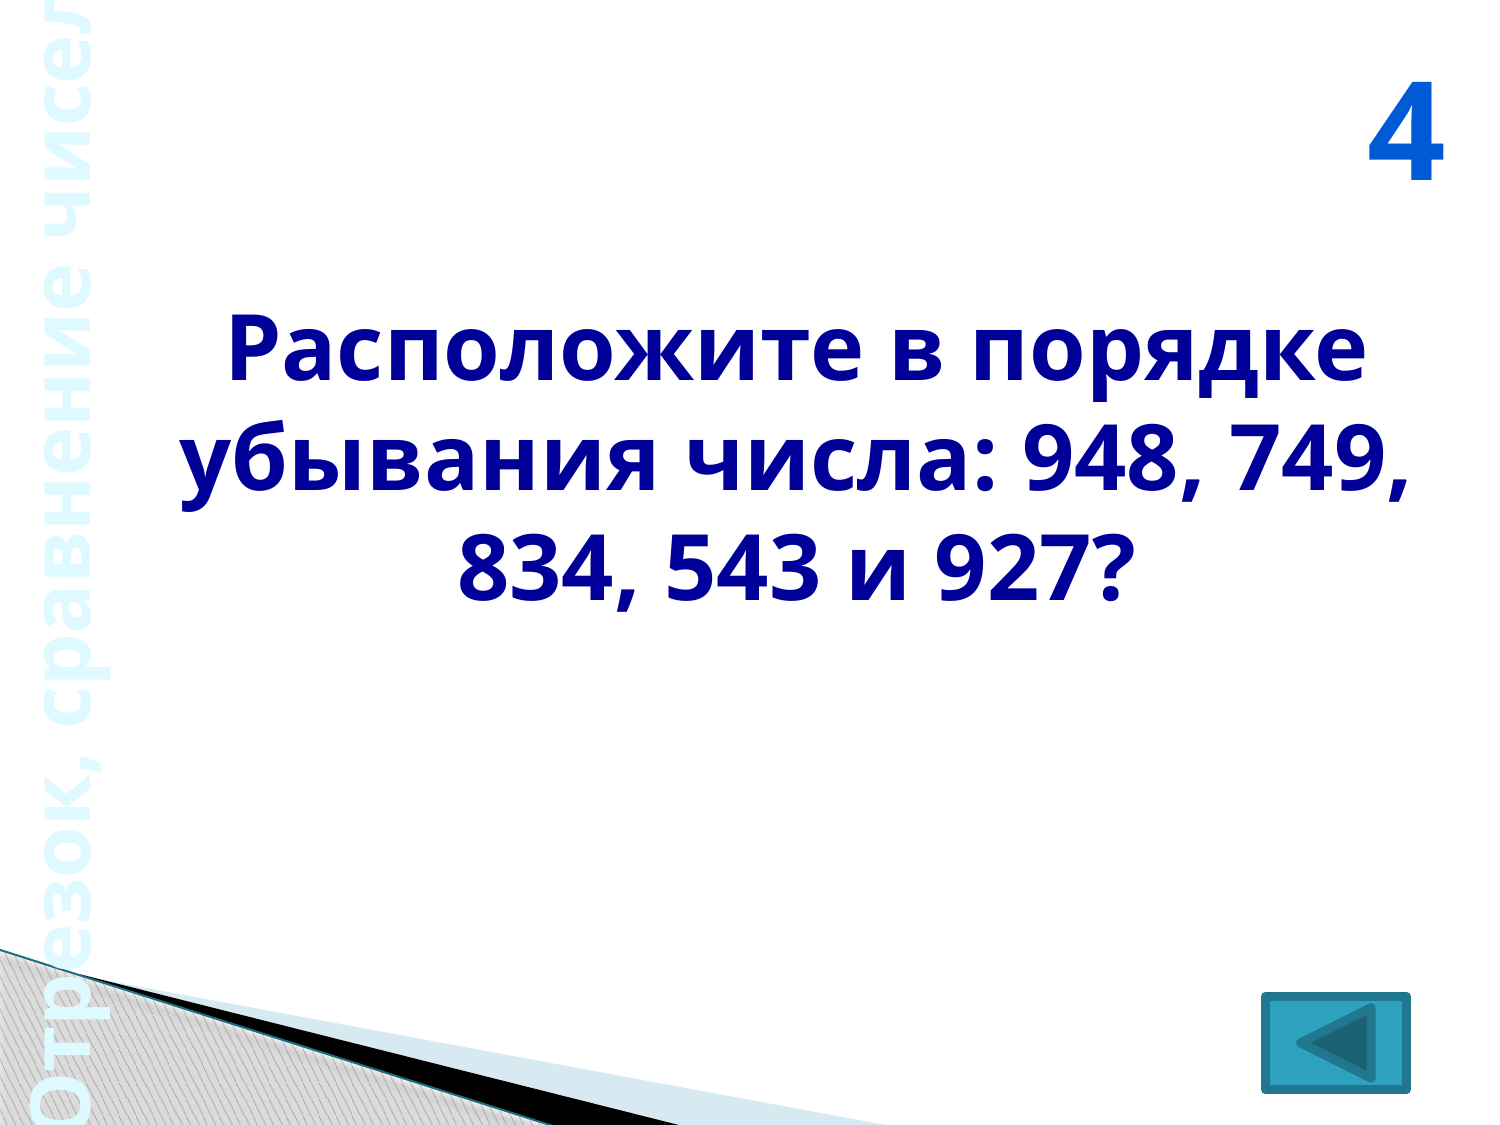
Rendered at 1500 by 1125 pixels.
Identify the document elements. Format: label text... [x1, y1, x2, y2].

text_box 4 [1352, 35, 1462, 216]
text_box Отрезок, сравнение чисел [0, 0, 115, 1125]
text_box [1261, 992, 1411, 1094]
text_box Расположите в порядке убывания числа: 948, 749, 834, 543 и 927? [140, 281, 1454, 626]
